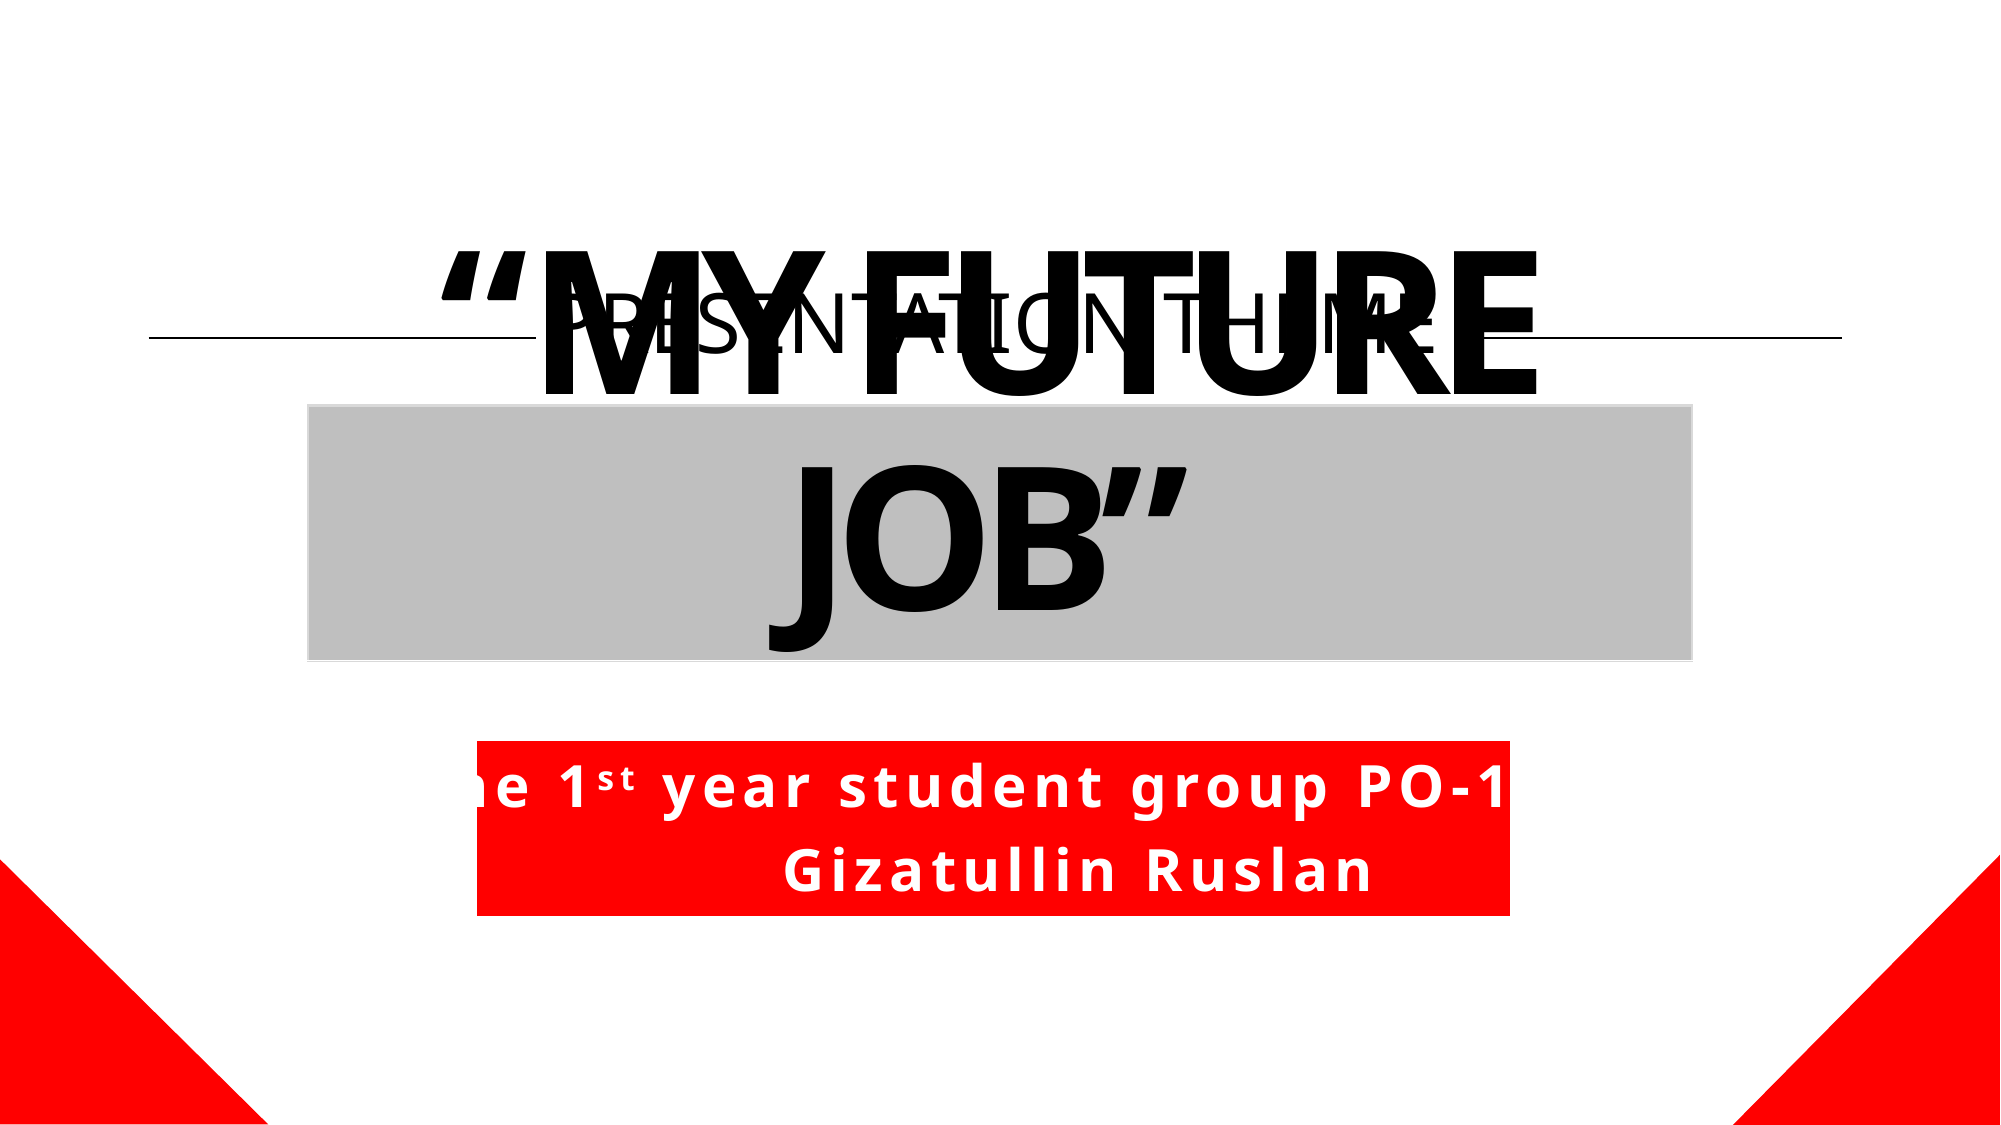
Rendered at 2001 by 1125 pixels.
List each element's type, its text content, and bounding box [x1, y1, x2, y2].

text_box [249, 275, 1750, 381]
text_box [1732, 854, 2000, 1125]
text_box [0, 859, 269, 1125]
text_box “MY FUTURE JOB” [217, 381, 1756, 661]
subtitle The 1st year student group PO-19 Gizatullin Ruslan [264, 728, 1713, 916]
text_box [249, 661, 1750, 667]
title PRESENTATION THEME [335, 158, 1653, 275]
